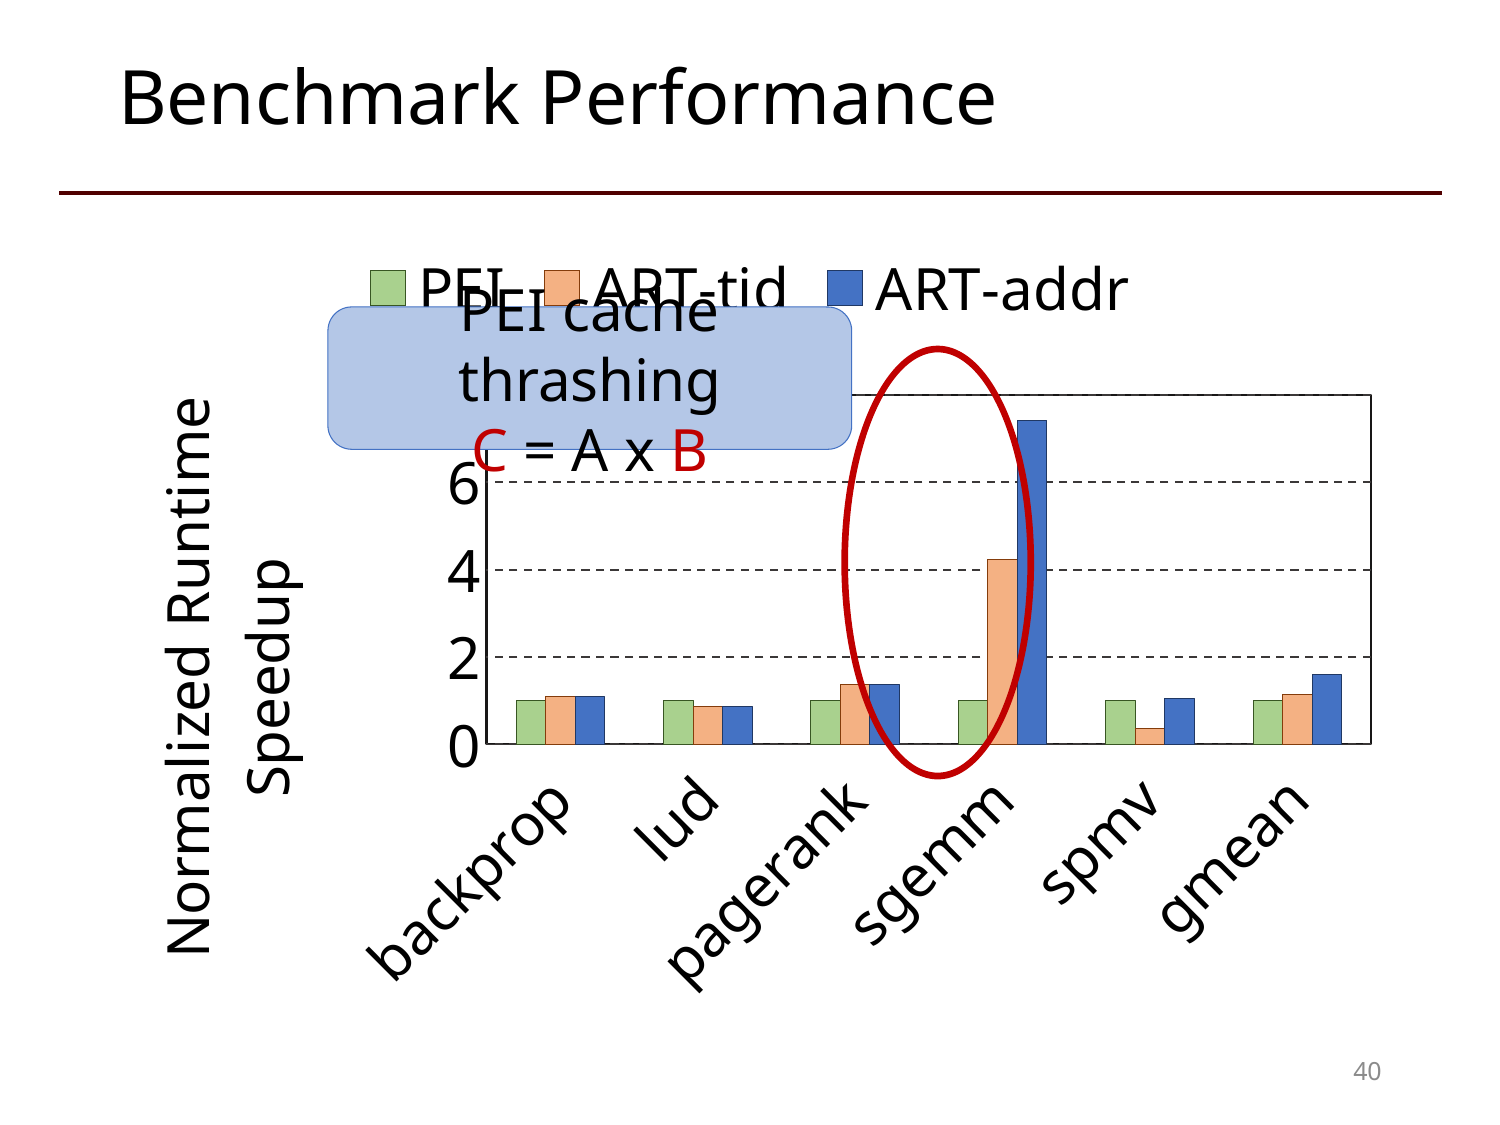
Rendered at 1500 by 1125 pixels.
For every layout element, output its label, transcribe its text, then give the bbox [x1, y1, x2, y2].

slide_number 40 [1059, 1042, 1397, 1103]
title Benchmark Performance [103, 33, 1397, 168]
chart [103, 225, 1397, 1016]
